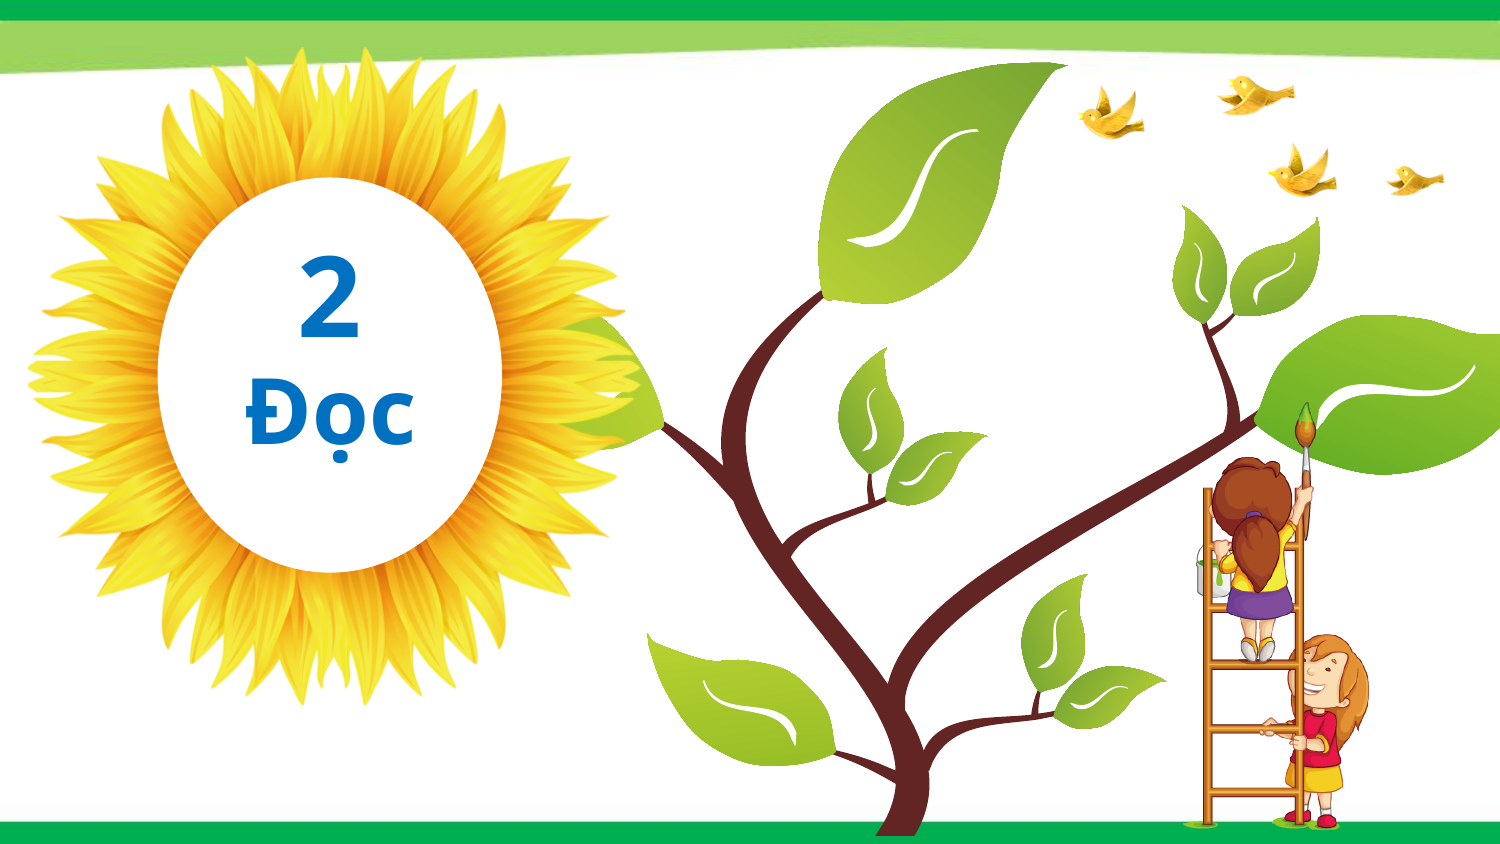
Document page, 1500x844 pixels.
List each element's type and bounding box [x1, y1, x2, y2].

text_box [652, 289, 677, 433]
text_box [14, 40, 647, 710]
text_box [875, 435, 996, 494]
picture [0, 0, 1500, 844]
text_box [852, 5, 1026, 341]
text_box [1251, 293, 1500, 467]
text_box [626, 644, 848, 753]
text_box [671, 287, 1178, 839]
text_box [839, 346, 910, 474]
text_box [1167, 206, 1226, 324]
text_box [1201, 331, 1240, 400]
text_box [1244, 206, 1315, 332]
text_box [1024, 567, 1095, 695]
text_box [1050, 666, 1168, 725]
text_box [1230, 310, 1237, 325]
